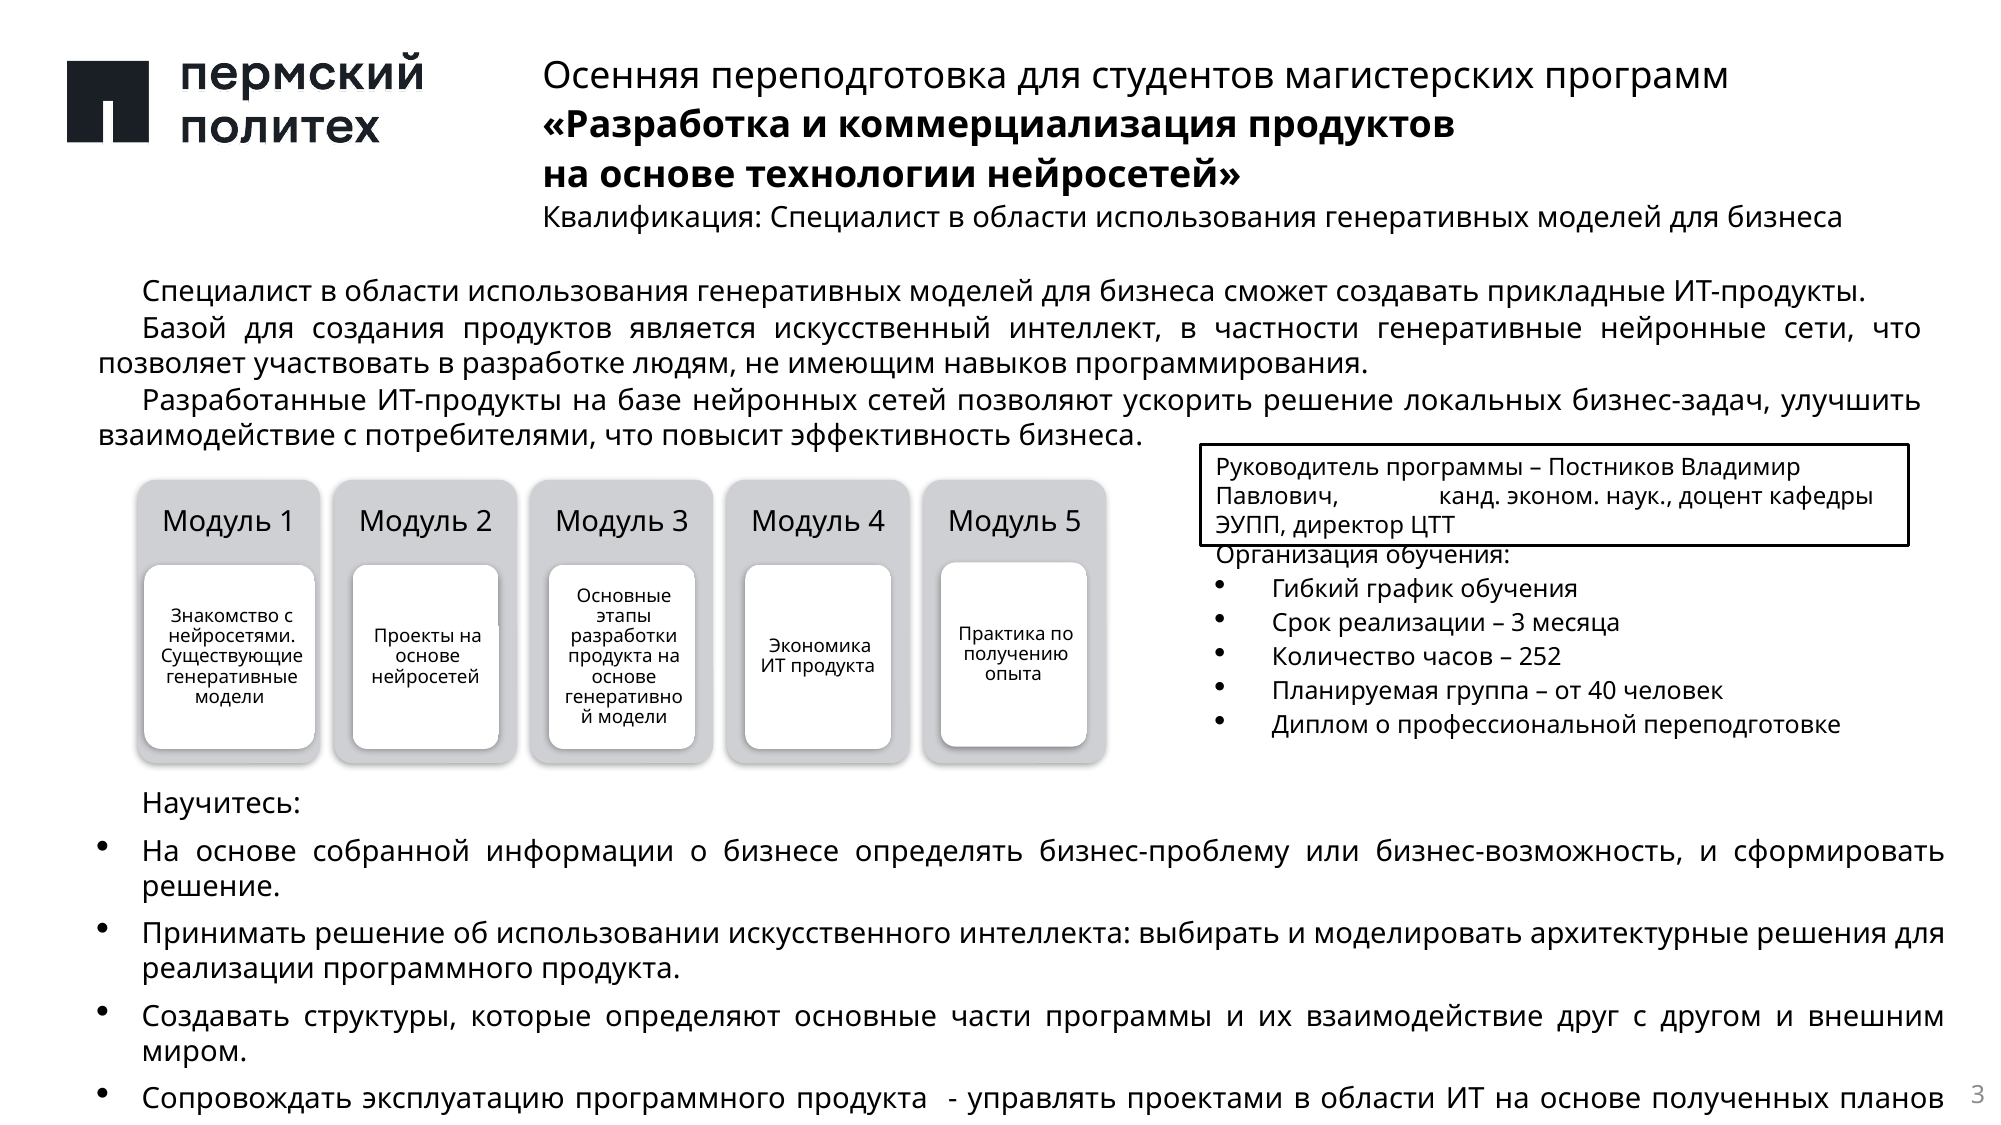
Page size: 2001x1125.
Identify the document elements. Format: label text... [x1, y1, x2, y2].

slide_number 3 [1550, 1065, 2000, 1125]
text_box Осенняя переподготовка для студентов магистерских программ «Разработка и коммерциализация продуктов на основе технологии нейросетей» Квалификация: Специалист в области использования генеративных моделей для бизнеса [527, 43, 1922, 242]
picture [66, 52, 422, 145]
text_box Специалист в области использования генеративных моделей для бизнеса сможет создавать прикладные ИТ-продукты. Базой для создания продуктов является искусственный интеллект, в частности генеративные нейронные сети, что позволяет участвовать в разработке людям, не имеющим навыков программирования. Разработанные ИТ-продукты на базе нейронных сетей позволяют ускорить решение локальных бизнес-задач, улучшить взаимодействие с потребителями, что повысит эффективность бизнеса. [83, 264, 1938, 459]
text_box Руководитель программы – Постников Владимир Павлович, канд. эконом. наук., доцент кафедры ЭУПП, директор ЦТТ [1200, 444, 1909, 546]
text_box Организация обучения: Гибкий график обучения Срок реализации – 3 месяца Количество часов – 252 Планируемая группа – от 40 человек Диплом о профессиональной переподготовке [1200, 527, 1922, 747]
text_box Научитесь: На основе собранной информации о бизнесе определять бизнес-проблему или бизнес-возможность, и сформировать решение. Принимать решение об использовании искусственного интеллекта: выбирать и моделировать архитектурные решения для реализации программного продукта. Создавать структуры, которые определяют основные части программы и их взаимодействие друг с другом и внешним миром. Сопровождать эксплуатацию программного продукта - управлять проектами в области ИТ на основе полученных планов проектов [82, 777, 1962, 1125]
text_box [137, 479, 1107, 764]
